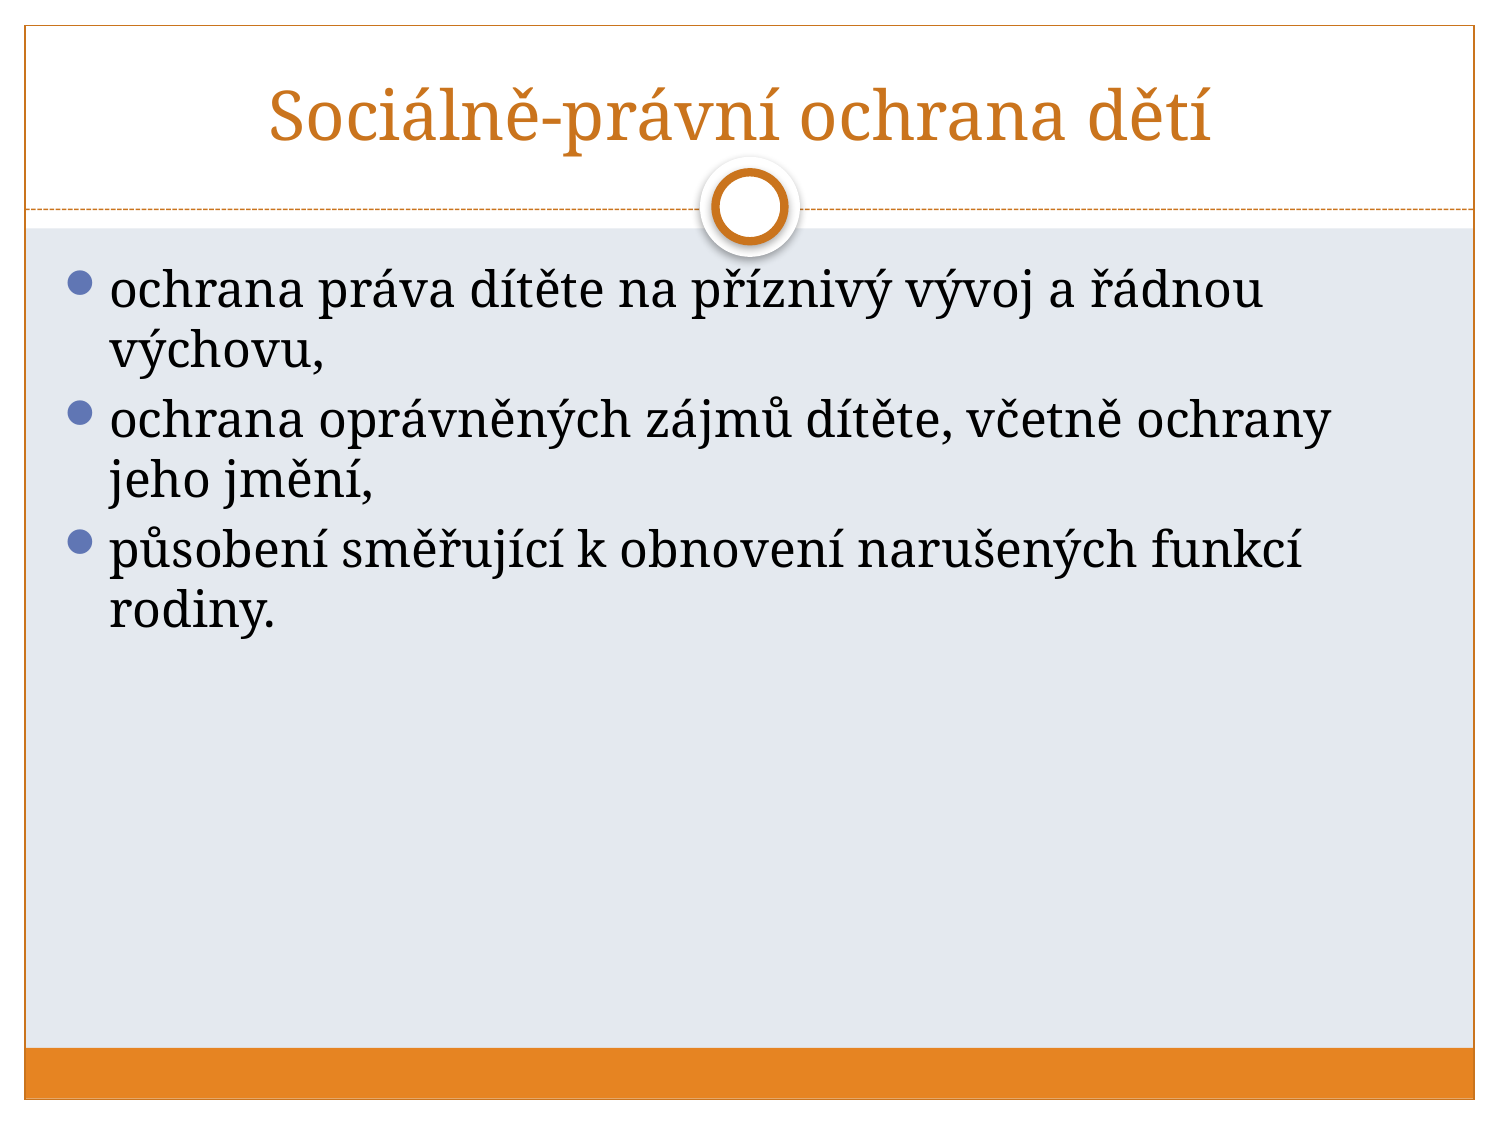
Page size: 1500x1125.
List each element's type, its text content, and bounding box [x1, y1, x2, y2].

list ochrana práva dítěte na příznivý vývoj a řádnou výchovu, ochrana oprávněných zájmů dítěte, včetně ochrany jeho jmění, působení směřující k obnovení narušených funkcí rodiny. [49, 250, 1445, 1001]
title Sociálně-právní ochrana dětí [49, 37, 1450, 162]
